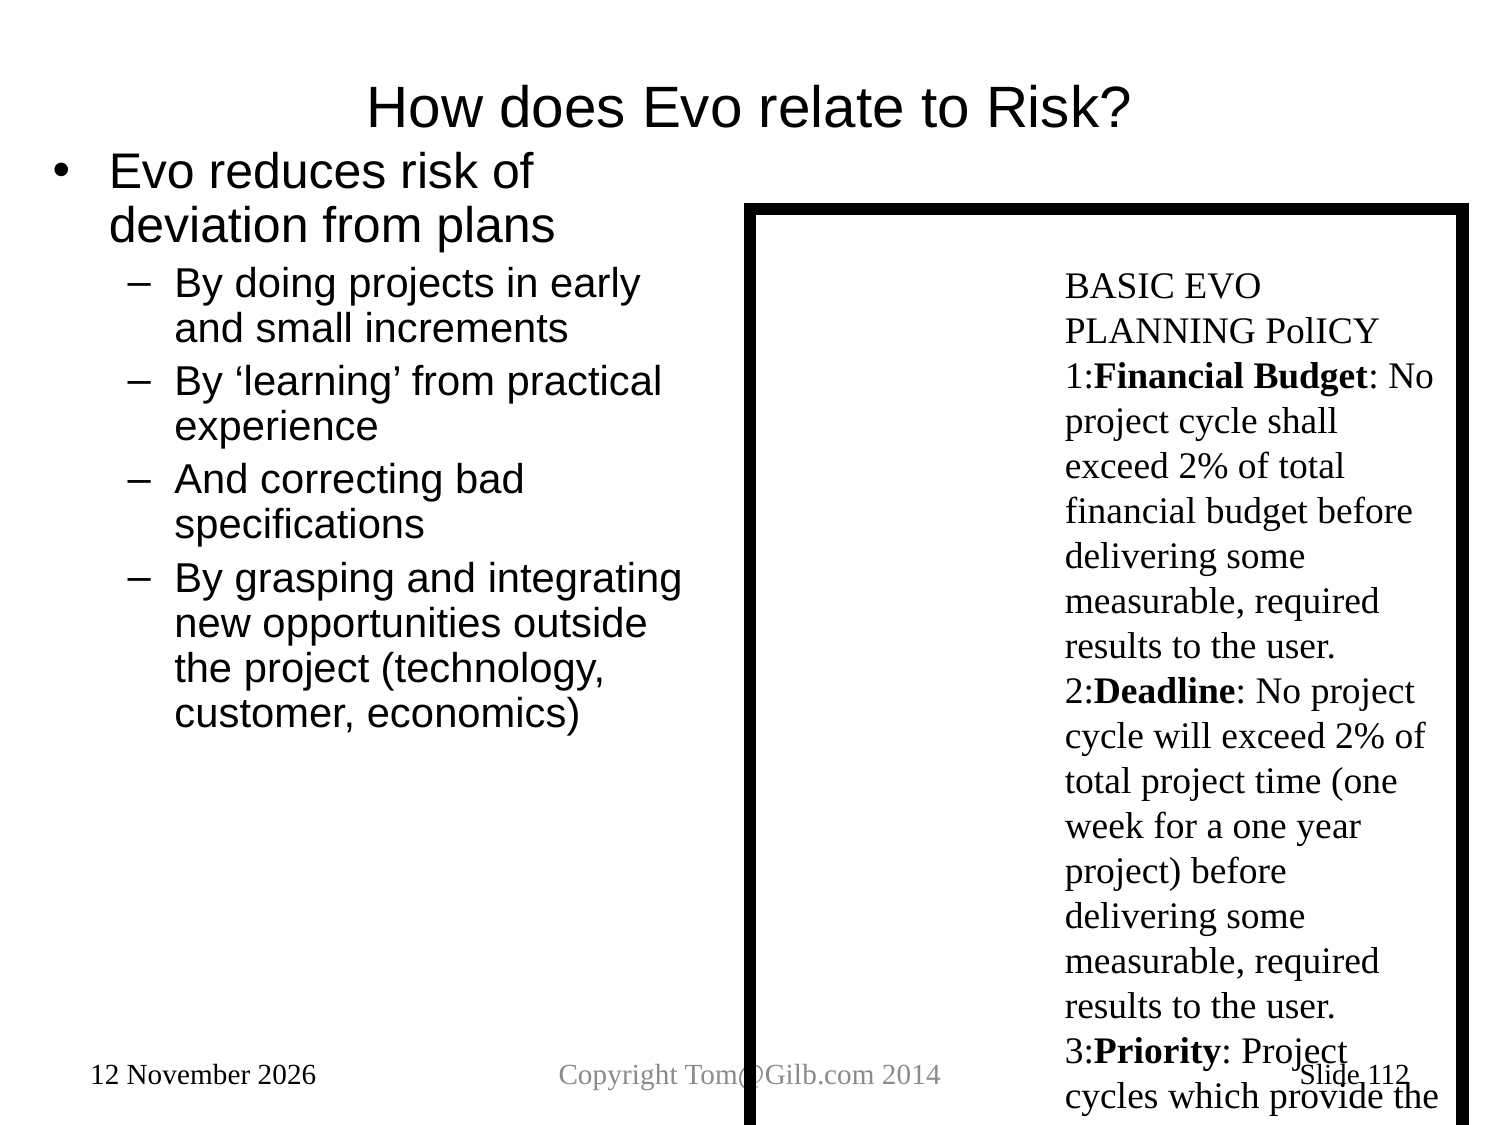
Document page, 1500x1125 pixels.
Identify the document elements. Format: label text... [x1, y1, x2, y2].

list Evo reduces risk of deviation from plans By doing projects in early and small increments By ‘learning’ from practical experience And correcting bad specifications By grasping and integrating new opportunities outside the project (technology, customer, economics) [37, 137, 713, 975]
text_box BASIC EVO PLANNING PolICY 1:Financial Budget: No project cycle shall exceed 2% of total financial budget before delivering some measurable, required results to the user. 2:Deadline: No project cycle will exceed 2% of total project time (one week for a one year project) before delivering some measurable, required results to the user. 3:Priority: Project cycles which provide the best ratio of required results to utilized resources (highest benefit-to-cost ratios), must be delivered first to the stakeholders. [750, 209, 1463, 1125]
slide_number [75, 1042, 425, 1103]
title How does Evo relate to Risk? [75, 45, 1425, 233]
footer Copyright Tom@Gilb.com 2014 [512, 1042, 750, 1103]
